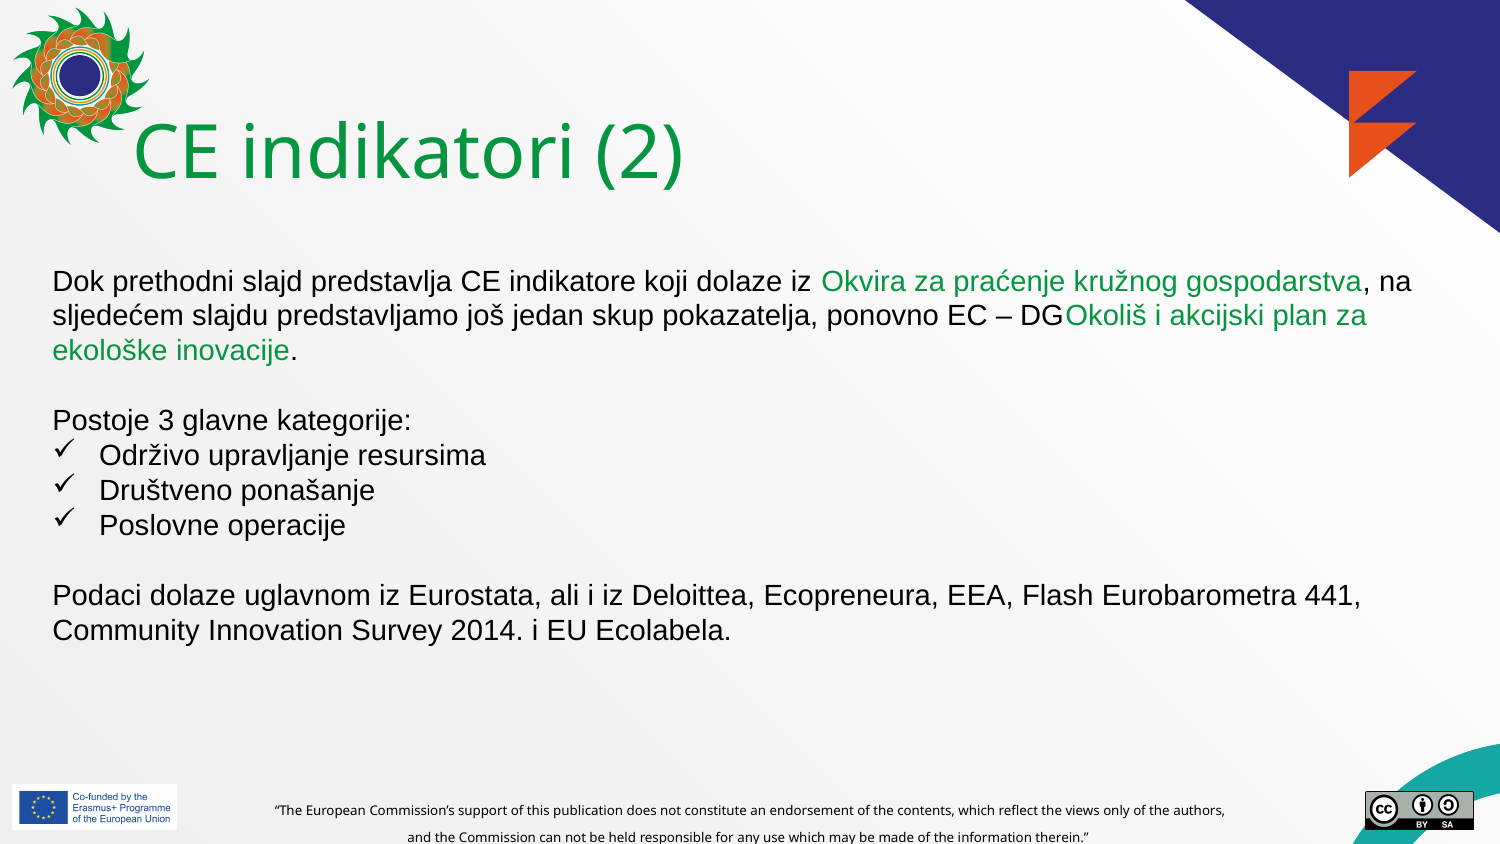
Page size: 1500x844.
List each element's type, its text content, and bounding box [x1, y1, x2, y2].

text_box Dok prethodni slajd predstavlja CE indikatore koji dolaze iz Okvira za praćenje kružnog gospodarstva, na sljedećem slajdu predstavljamo još jedan skup pokazatelja, ponovno EC – DGOkoliš i akcijski plan za ekološke inovacije. Postoje 3 glavne kategorije: Održivo upravljanje resursima Društveno ponašanje Poslovne operacije Podaci dolaze uglavnom iz Eurostata, ali i iz Deloittea, Ecopreneura, EEA, Flash Eurobarometra 441, Community Innovation Survey 2014. i EU Ecolabela. [37, 254, 1463, 654]
picture [11, 784, 177, 830]
picture [1365, 791, 1474, 830]
title CE indikatori (2) [116, 88, 1383, 254]
picture [11, 6, 151, 147]
